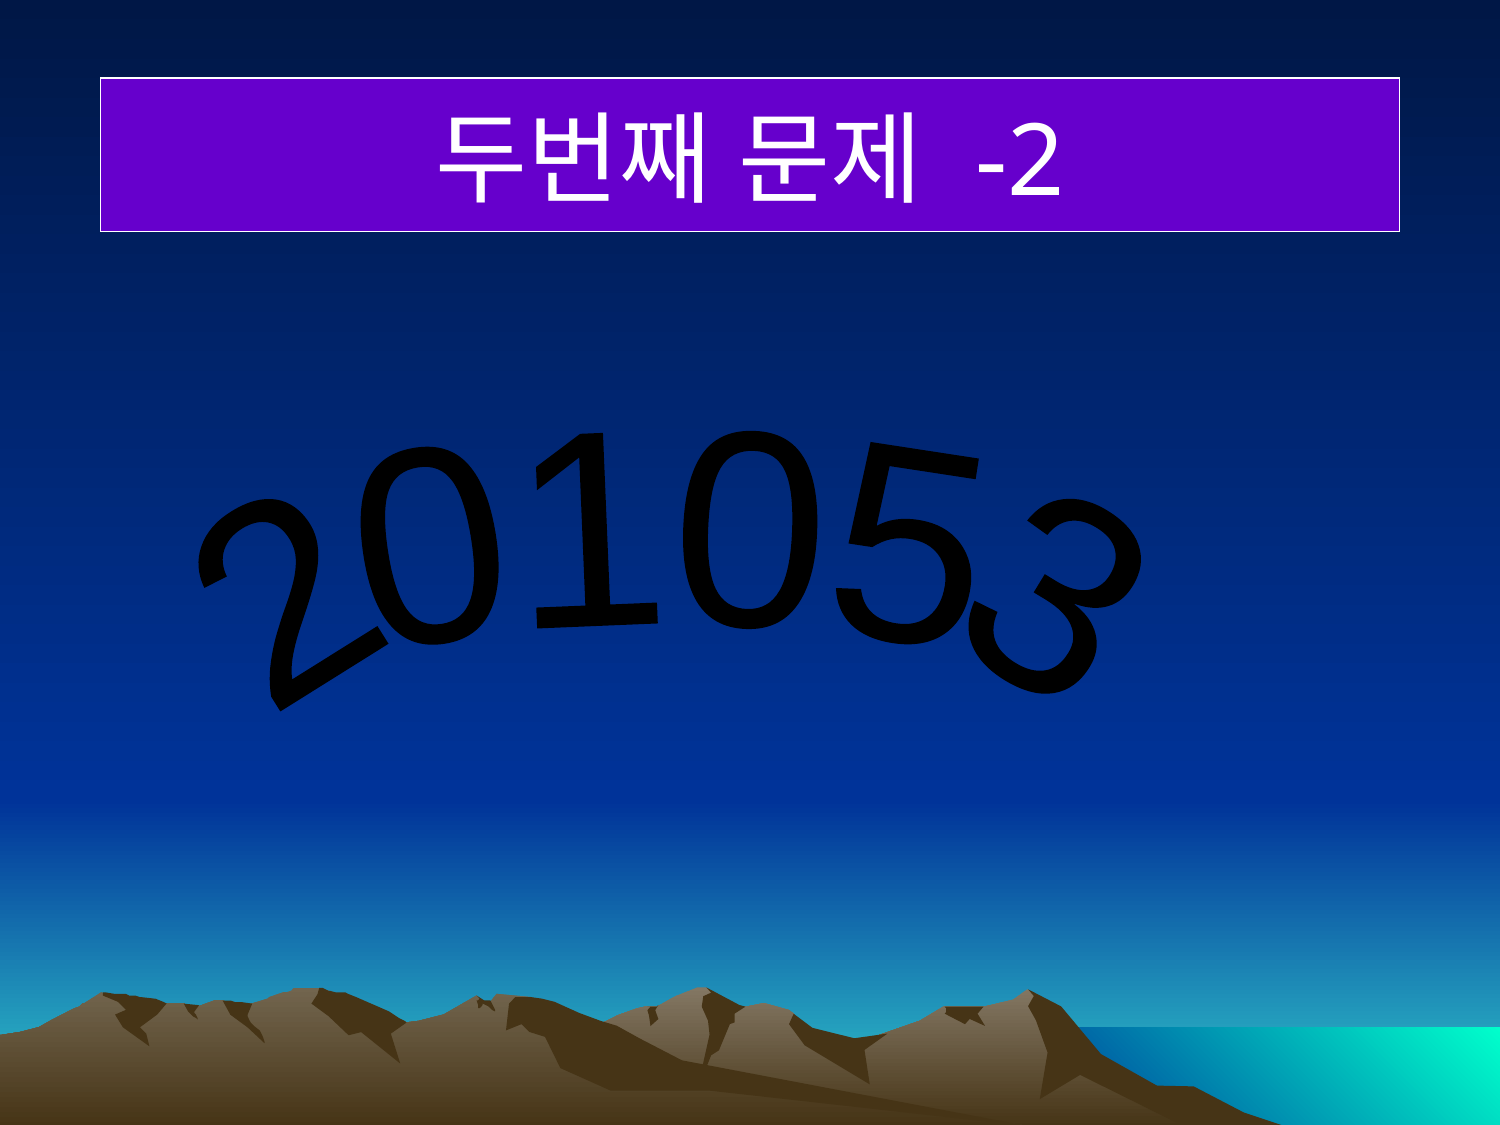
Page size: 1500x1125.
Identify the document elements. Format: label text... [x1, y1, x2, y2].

text_box 두번째 문제 -2 [100, 78, 1400, 232]
